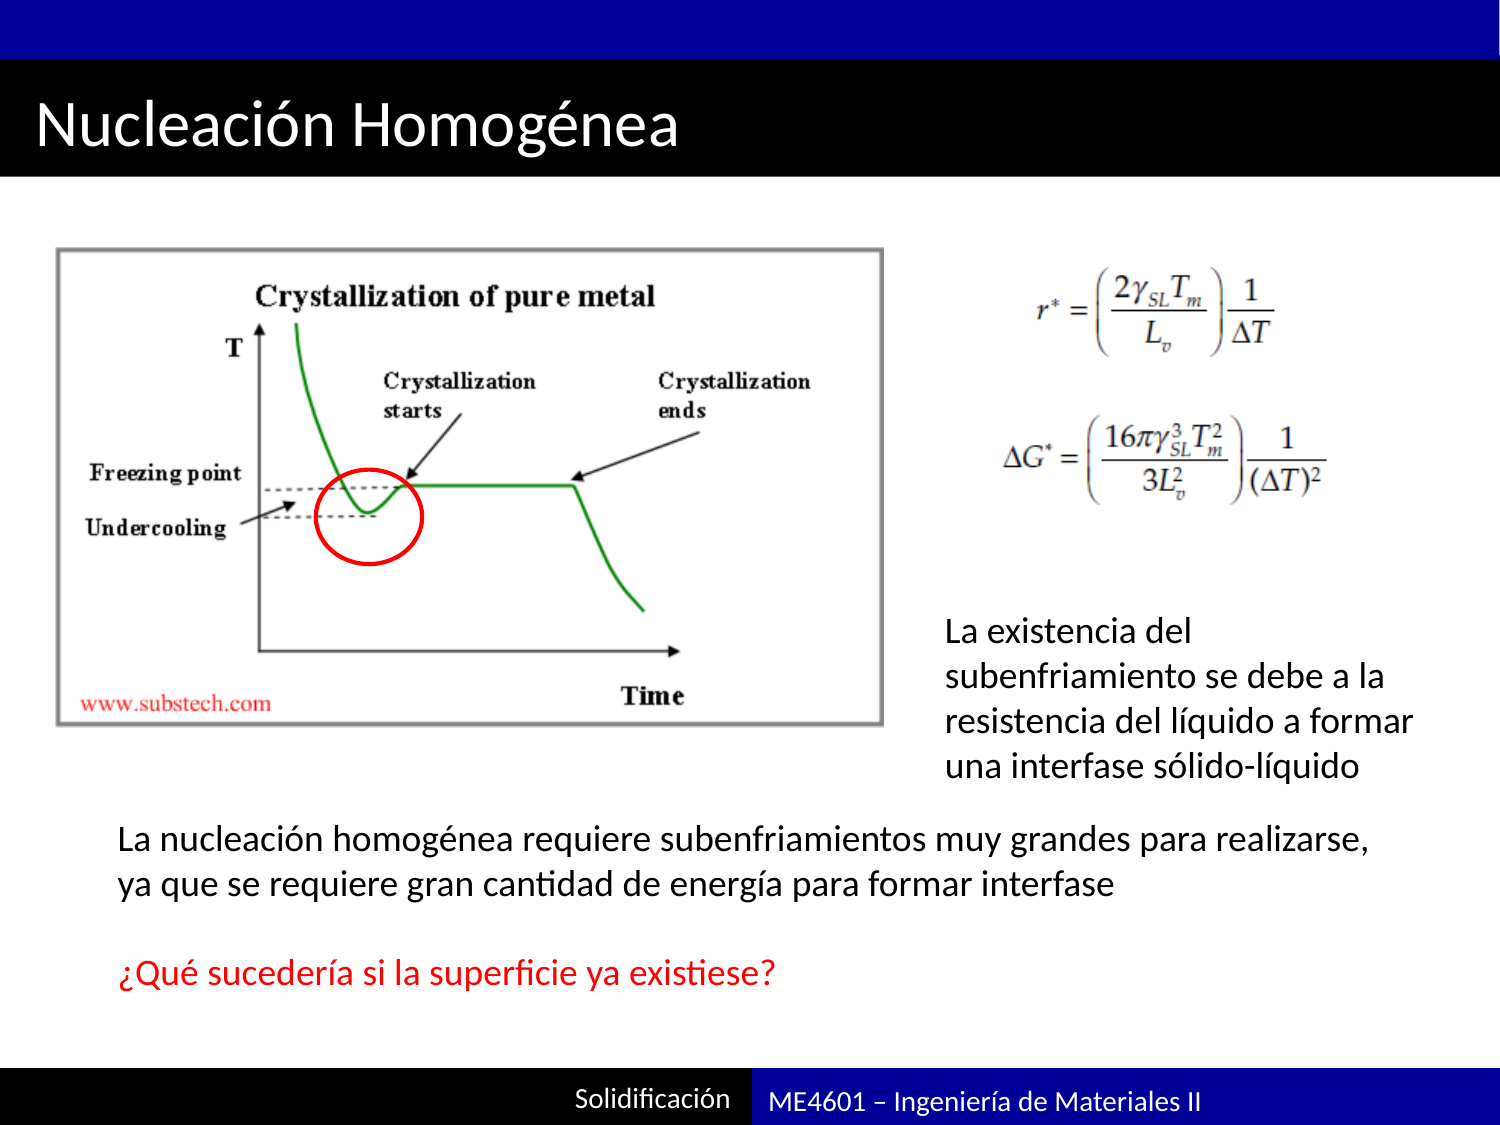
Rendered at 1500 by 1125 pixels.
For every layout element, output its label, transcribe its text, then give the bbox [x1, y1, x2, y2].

text_box ME4601 – Ingeniería de Materiales II [753, 1075, 1247, 1125]
picture [1011, 251, 1292, 379]
text_box La existencia del subenfriamiento se debe a la resistencia del líquido a formar una interfase sólido-líquido [930, 598, 1459, 794]
text_box Nucleación Homogénea [21, 72, 696, 168]
text_box [752, 1068, 1500, 1125]
picture [996, 386, 1339, 528]
text_box ¿Qué sucedería si la superficie ya existiese? [102, 940, 1391, 1001]
picture [55, 246, 885, 729]
text_box [0, 61, 1500, 179]
text_box [0, 0, 1500, 61]
text_box Solidificación [560, 1072, 746, 1122]
text_box La nucleación homogénea requiere subenfriamientos muy grandes para realizarse, ya que se requiere gran cantidad de energía para formar interfase [102, 806, 1391, 911]
text_box [0, 1068, 752, 1125]
